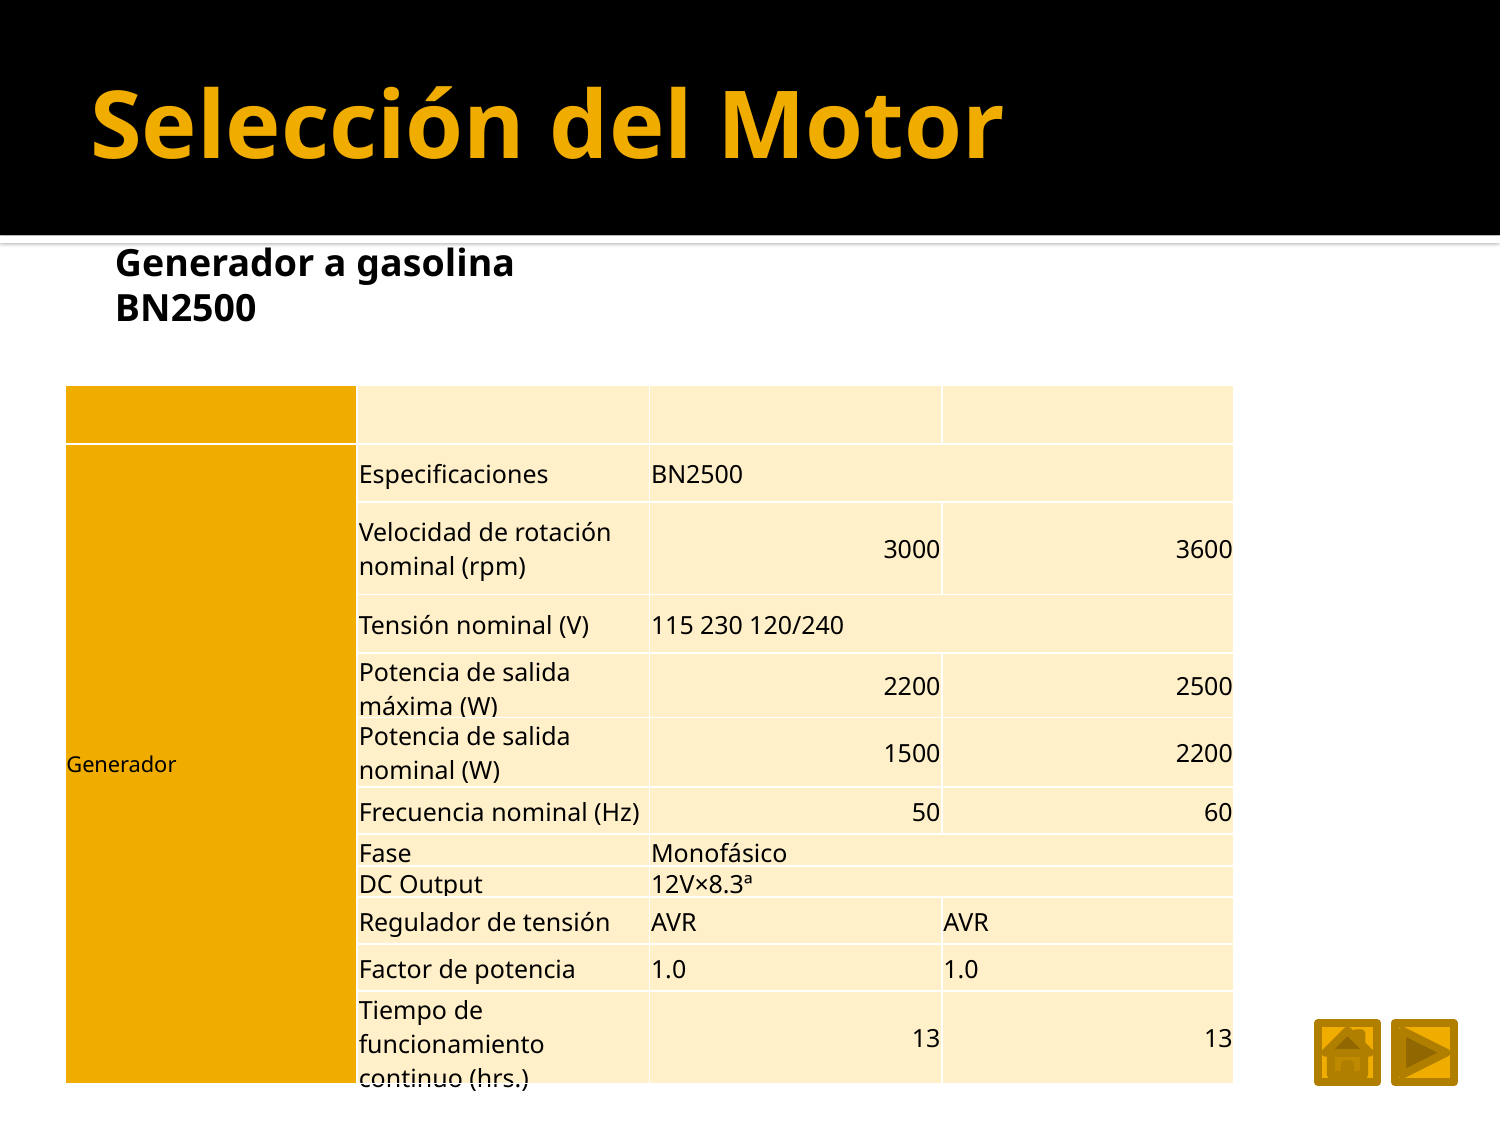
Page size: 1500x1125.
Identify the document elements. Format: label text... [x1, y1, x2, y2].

table_cell 13 [650, 992, 941, 1083]
table_cell Velocidad de rotación nominal (rpm) [358, 503, 649, 594]
table_cell AVR [650, 898, 941, 943]
table_cell Monofásico [650, 835, 1233, 865]
table_cell Regulador de tensión [358, 898, 649, 943]
table_cell 60 [943, 788, 1233, 833]
table_cell DC Output [358, 867, 649, 896]
table_header [650, 386, 941, 443]
table_header [66, 386, 356, 443]
table_cell 50 [650, 788, 941, 833]
table_cell Potencia de salida nominal (W) [358, 718, 649, 786]
table_cell 12V×8.3ª [650, 867, 1233, 896]
table_cell 115 230 120/240 [650, 595, 1233, 652]
title Selección del Motor [75, 45, 1425, 197]
table_cell 3600 [943, 503, 1233, 594]
table_cell Tensión nominal (V) [358, 595, 649, 652]
table_cell 1500 [650, 718, 941, 786]
table_cell AVR [943, 898, 1233, 943]
text_box Generador a gasolina BN2500 [100, 231, 1412, 337]
table_header [358, 386, 649, 443]
text_box [1314, 1019, 1381, 1086]
table_cell Fase [358, 835, 649, 865]
table_cell BN2500 [650, 445, 1233, 501]
table_cell Factor de potencia [358, 945, 649, 990]
table_header [943, 386, 1233, 443]
table_cell Generador [66, 445, 356, 1083]
table_cell 2500 [943, 654, 1233, 717]
table_cell Potencia de salida máxima (W) [358, 654, 649, 717]
table_cell 2200 [943, 718, 1233, 786]
table_cell 1.0 [943, 945, 1233, 990]
table_cell 1.0 [650, 945, 941, 990]
text_box [1391, 1019, 1458, 1086]
table_cell 3000 [650, 503, 941, 594]
table_cell Frecuencia nominal (Hz) [358, 788, 649, 833]
table_cell Tiempo de funcionamiento continuo (hrs.) [358, 992, 649, 1083]
table_cell 13 [943, 992, 1233, 1083]
table_cell 2200 [650, 654, 941, 717]
table_cell Especificaciones [358, 445, 649, 501]
